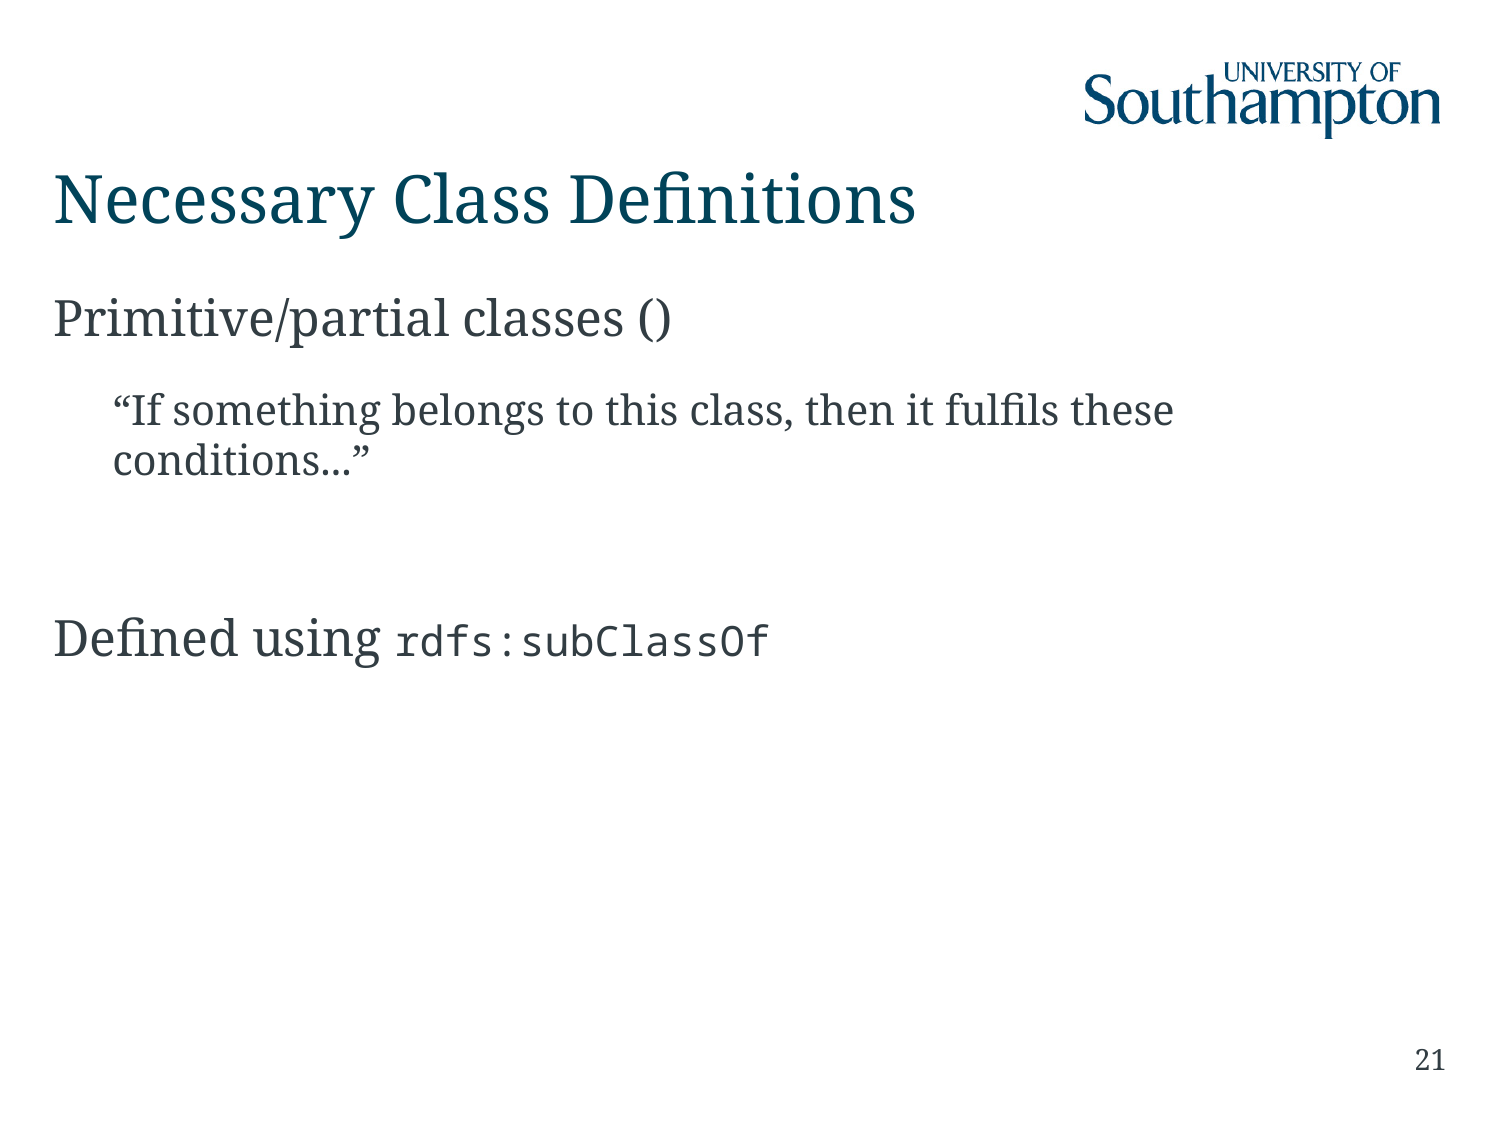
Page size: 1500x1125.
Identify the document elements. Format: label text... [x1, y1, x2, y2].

slide_number 21 [1328, 1033, 1448, 1083]
title Necessary Class Definitions [52, 148, 1448, 256]
picture [1085, 62, 1440, 139]
